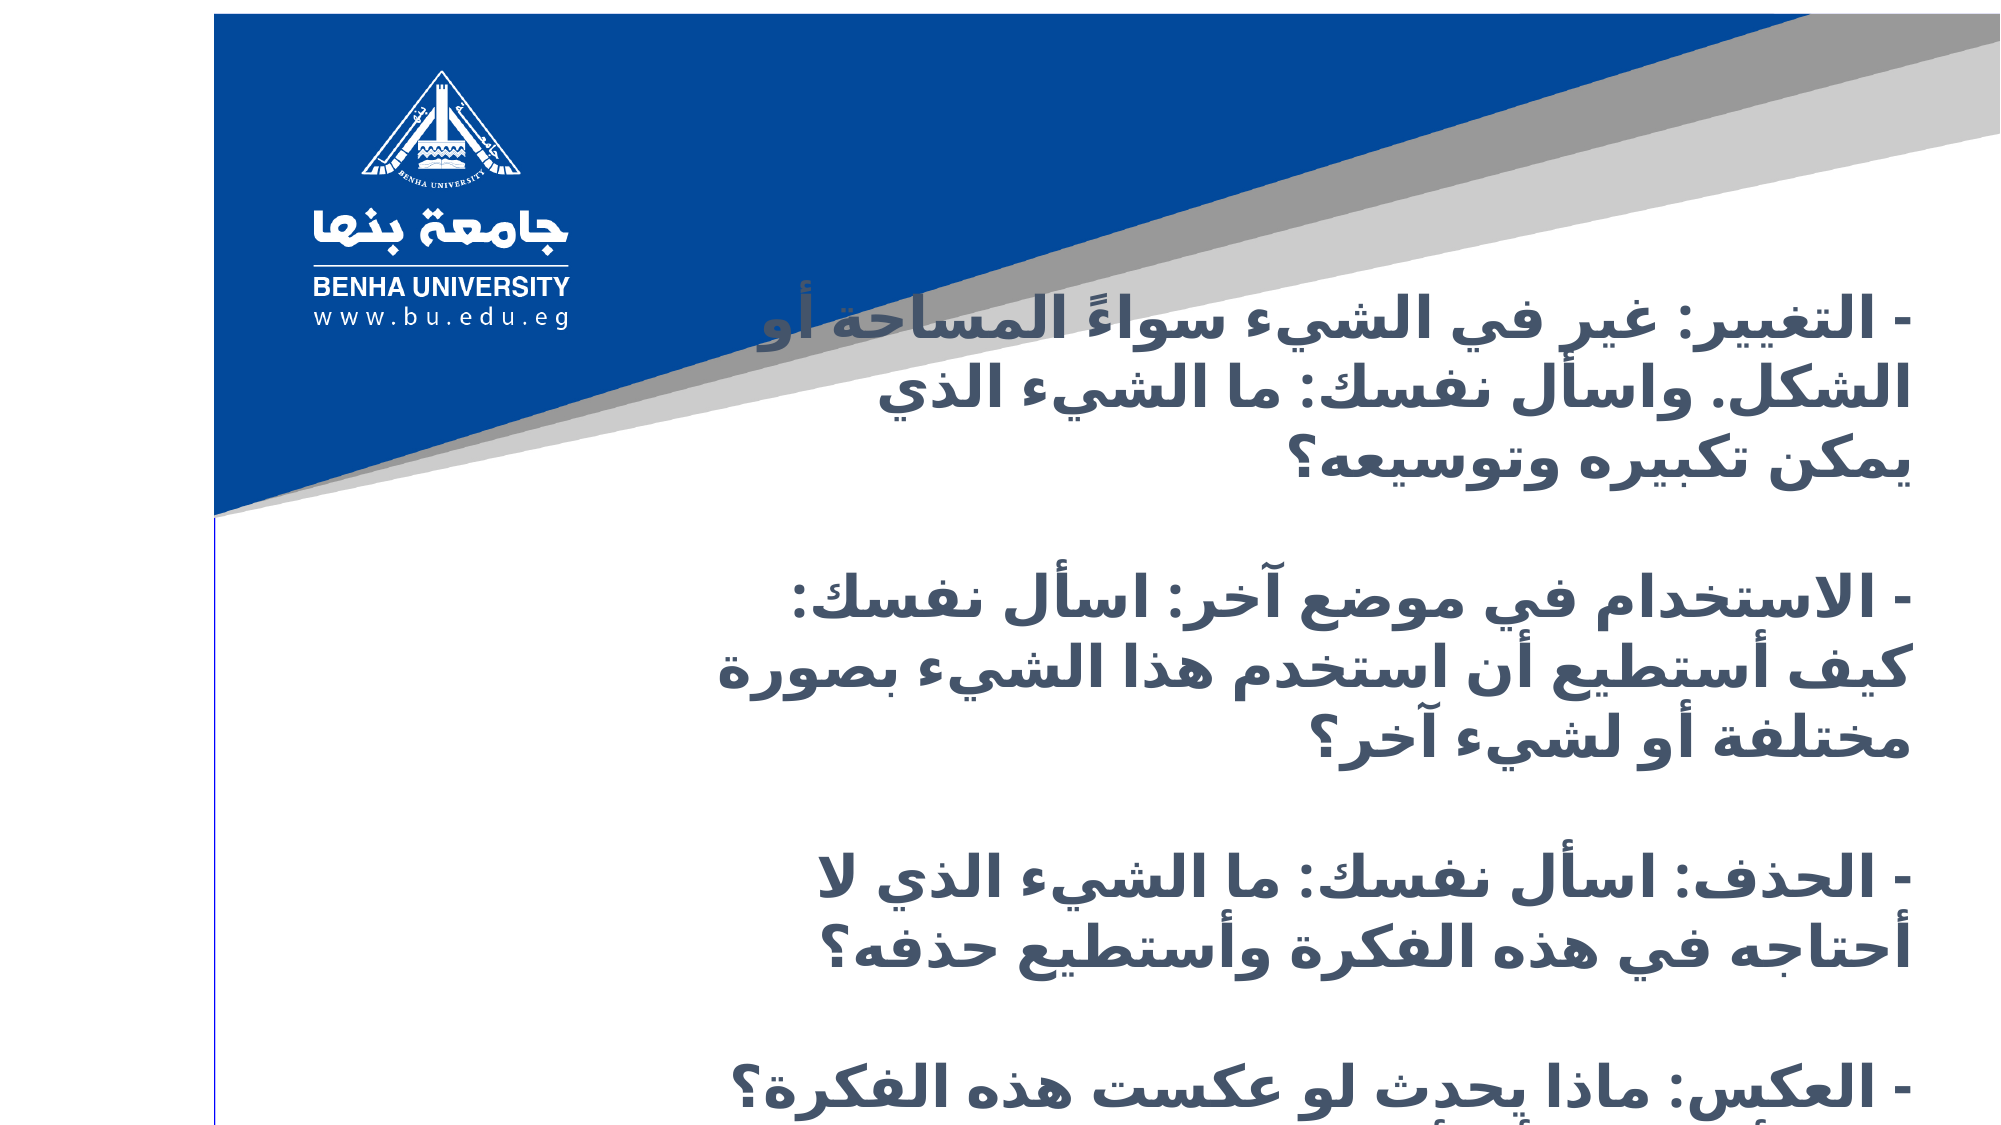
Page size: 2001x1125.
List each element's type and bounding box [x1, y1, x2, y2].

list [127, 0, 2000, 1125]
